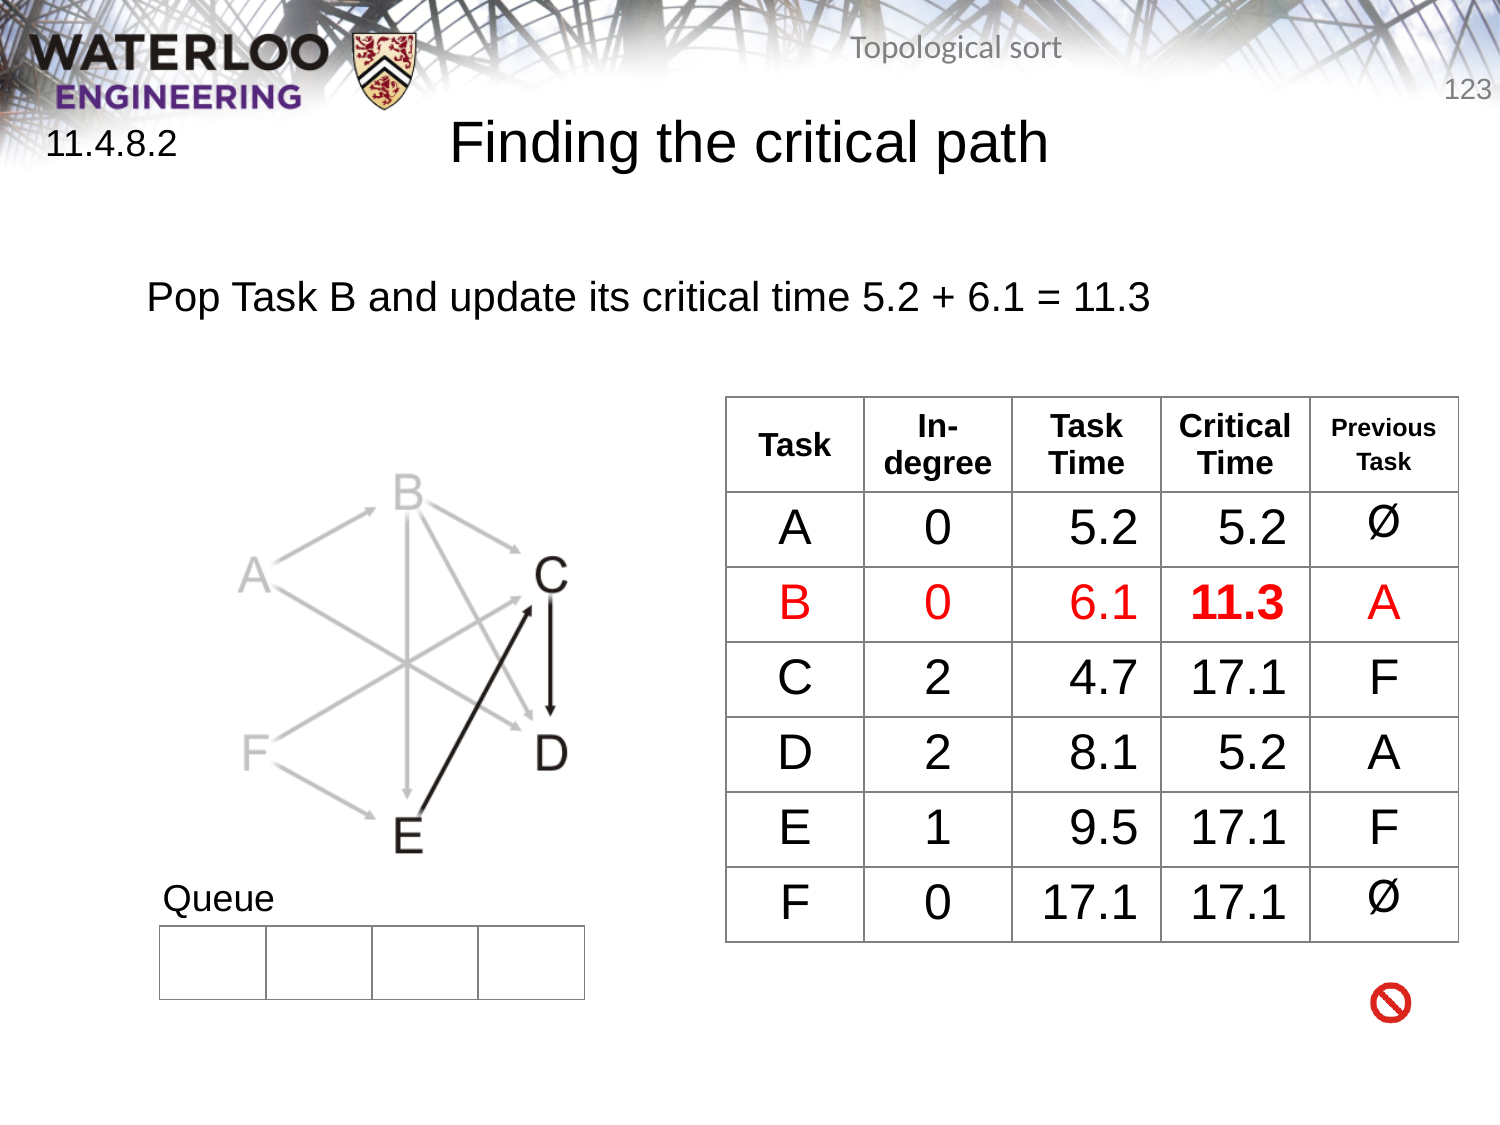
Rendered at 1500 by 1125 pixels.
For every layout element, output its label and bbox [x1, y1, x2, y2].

table_cell [865, 493, 1011, 566]
table_cell [865, 568, 1011, 641]
table_cell [727, 718, 863, 791]
table_header [1013, 398, 1160, 491]
table_cell [865, 868, 1011, 941]
table_header [160, 927, 265, 999]
table_cell [1013, 568, 1160, 641]
text_box [147, 866, 290, 927]
table_cell [1311, 643, 1458, 716]
table_header [865, 398, 1011, 491]
table_cell [1162, 793, 1309, 866]
table_header [727, 398, 863, 491]
table_cell [1013, 493, 1160, 566]
table_header [373, 927, 477, 999]
title [74, 44, 1426, 233]
list [74, 262, 1426, 1006]
table_cell [727, 568, 863, 641]
table_cell [1162, 568, 1309, 641]
table_header [1311, 398, 1458, 491]
table_cell [1162, 868, 1309, 941]
table_cell [1013, 643, 1160, 716]
table_cell [1162, 493, 1309, 566]
picture [0, 0, 1500, 1125]
table_cell [727, 643, 863, 716]
table_cell [727, 793, 863, 866]
table_cell [1013, 868, 1160, 941]
table_cell [727, 493, 863, 566]
table_cell [1311, 868, 1458, 941]
table_cell [727, 868, 863, 941]
table_cell [1311, 793, 1458, 866]
text_box [30, 111, 193, 172]
table_header [267, 927, 371, 999]
table_cell [1311, 493, 1458, 566]
table_cell [1162, 718, 1309, 791]
table_cell [1162, 643, 1309, 716]
table_cell [865, 718, 1011, 791]
table_cell [865, 643, 1011, 716]
table_cell [1311, 718, 1458, 791]
table_cell [1013, 718, 1160, 791]
table_header [1162, 398, 1309, 491]
table_header [479, 927, 584, 999]
table_cell [1311, 568, 1458, 641]
table_cell [1013, 793, 1160, 866]
table_cell [865, 793, 1011, 866]
